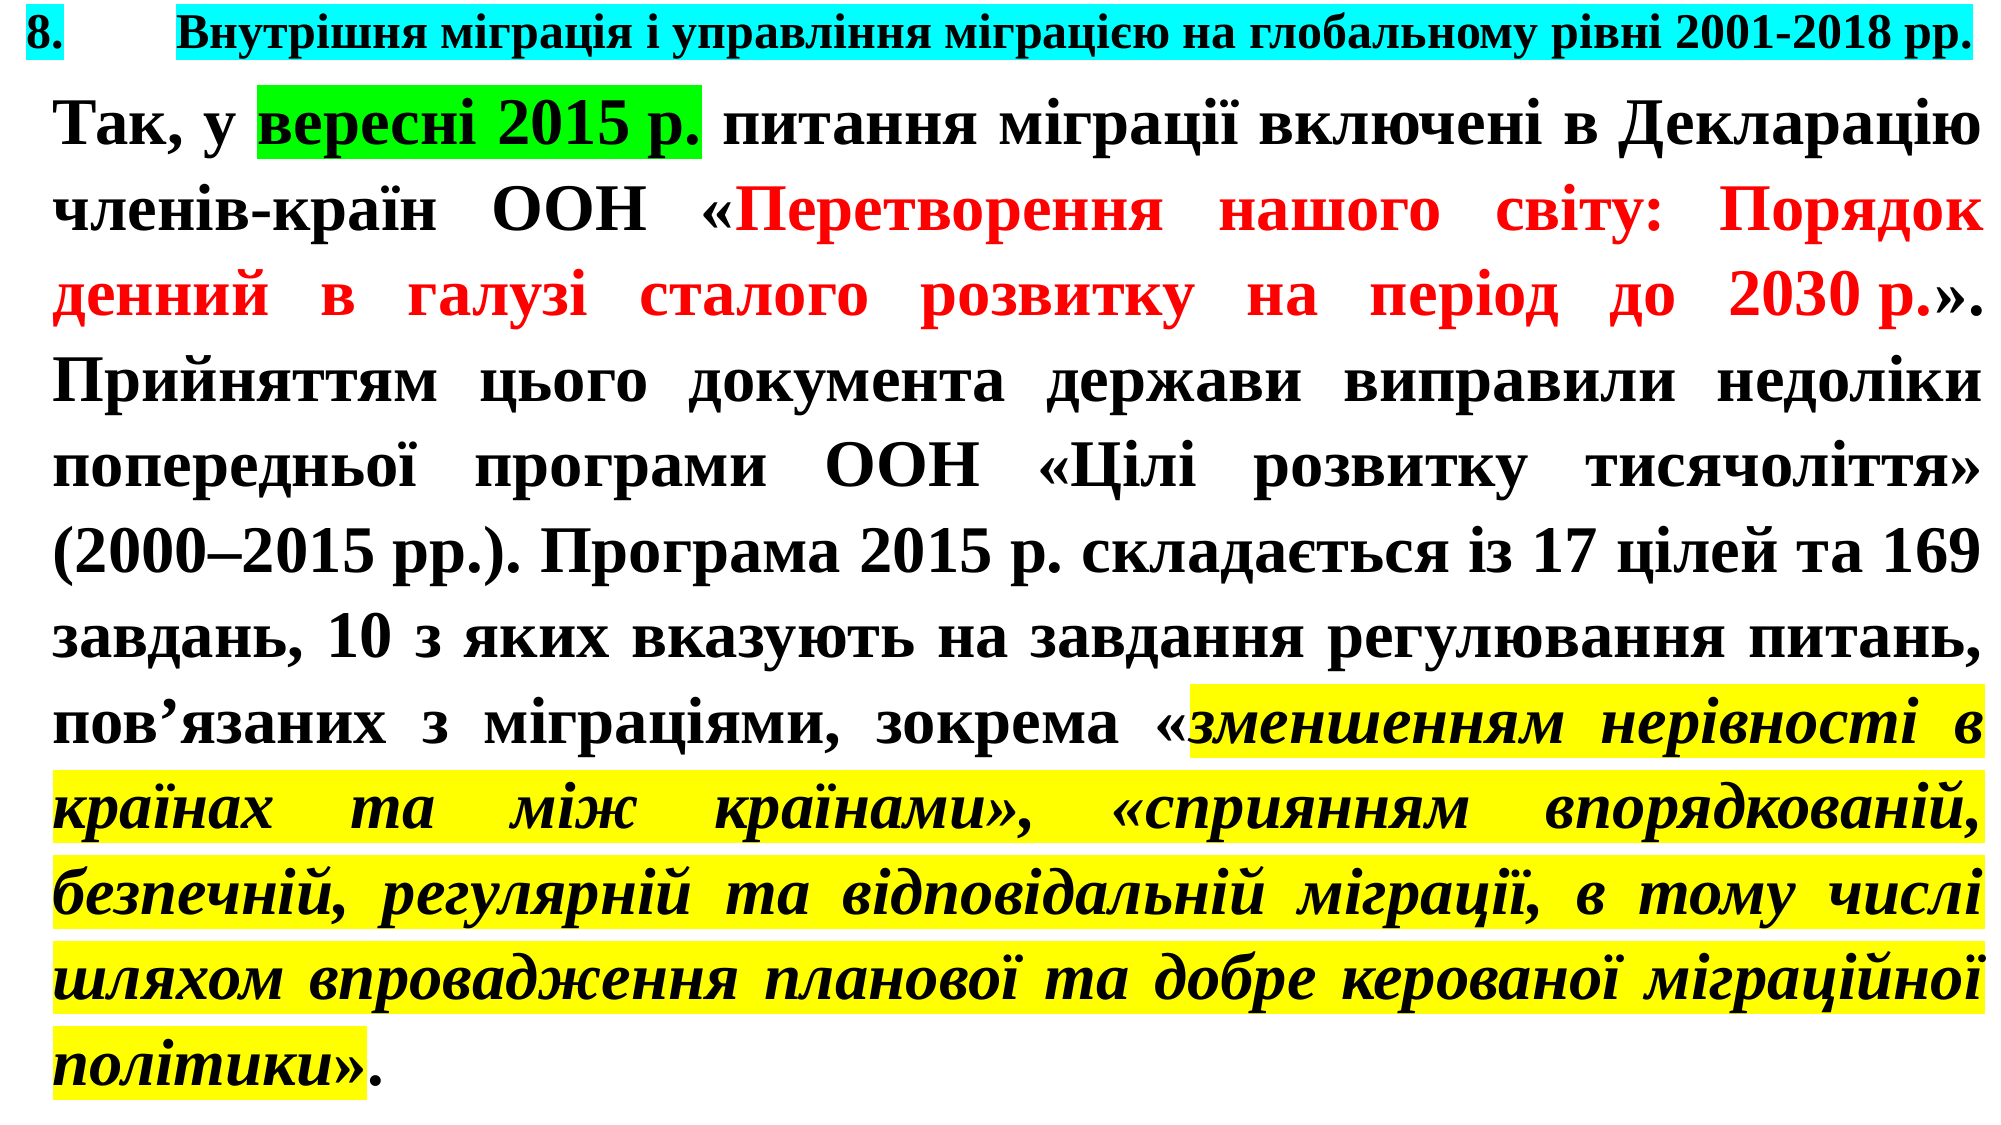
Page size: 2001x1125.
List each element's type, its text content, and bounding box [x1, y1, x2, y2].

list Так, у вересні 2015 р. питання міграції включені в Декларацію членів-країн ООН «Перетворення нашого світу: Порядок денний в галузі сталого розвитку на період до 2030 р.». Прийняттям цього документа держави виправили недоліки попередньої програми ООН «Цілі розвитку тисячоліття» (2000–2015 рр.). Програма 2015 р. складається із 17 цілей та 169 завдань, 10 з яких вказують на завдання регулювання питань, пов’язаних з міграціями, зокрема «зменшенням нерівності в країнах та між країнами», «сприянням впорядкованій, безпечній, регулярній та відповідальній міграції, в тому числі шляхом впровадження планової та добре керованої міграційної політики». [0, 65, 2000, 1125]
title 8. Внутрішня міграція і управління міграцією на глобальному рівні 2001-2018 рр. [0, 0, 2000, 65]
